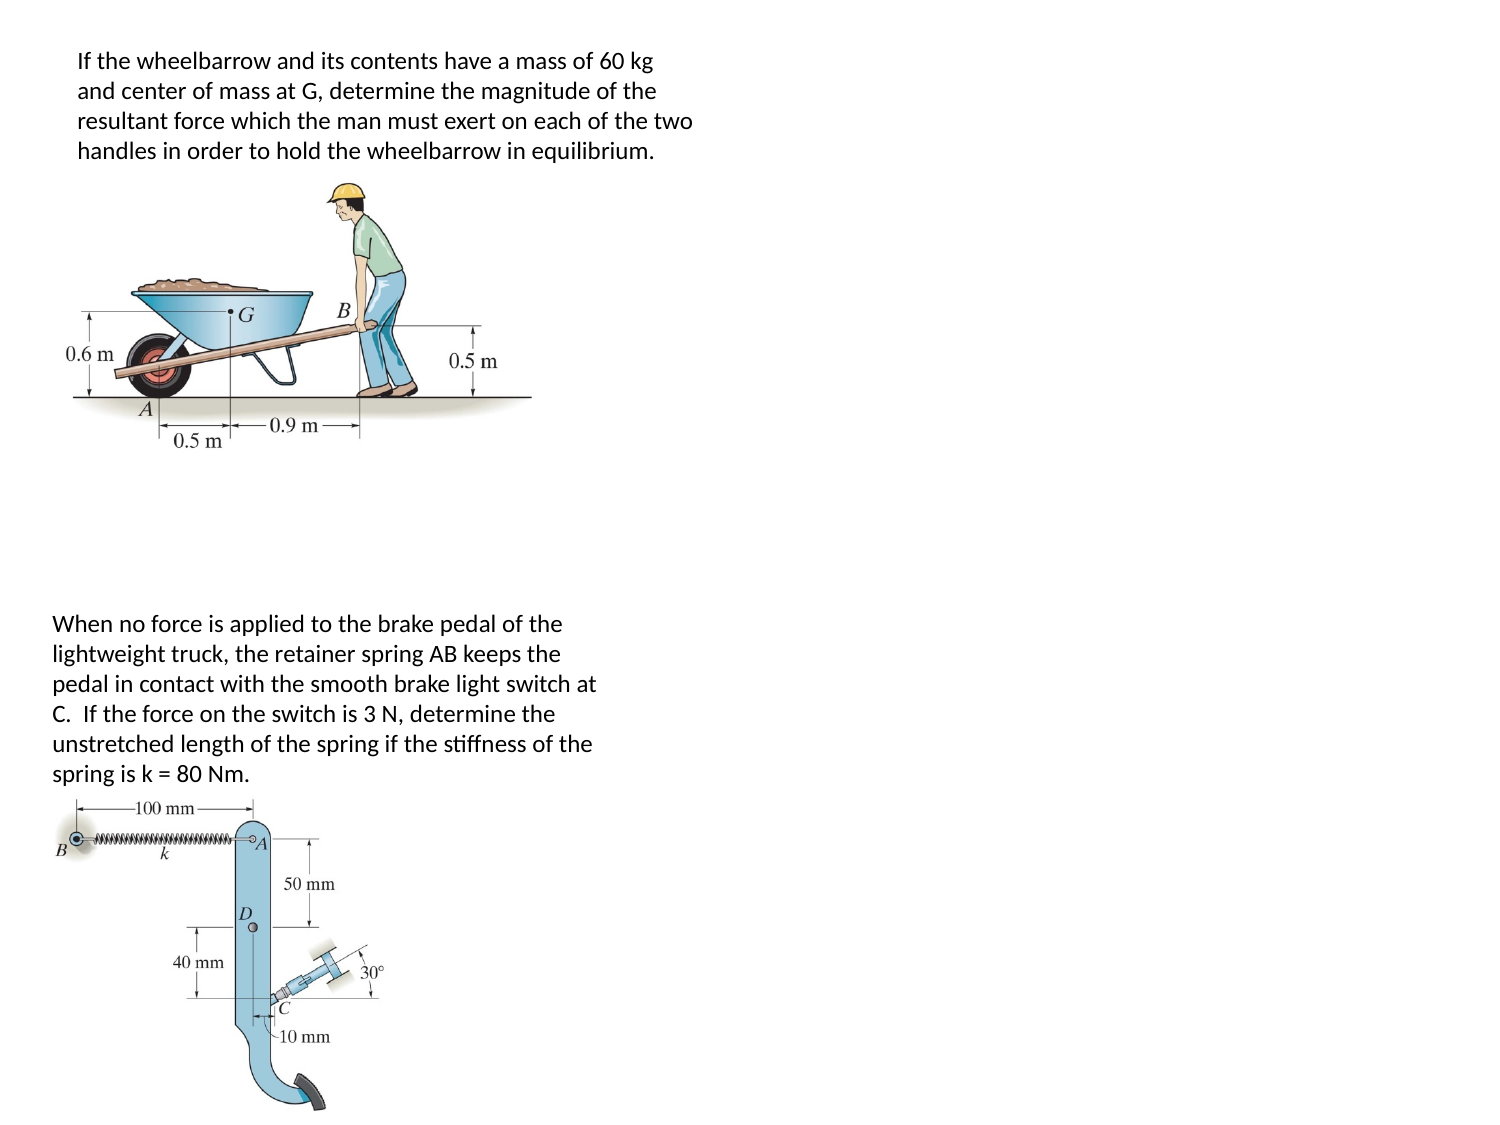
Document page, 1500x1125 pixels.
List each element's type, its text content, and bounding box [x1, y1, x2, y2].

picture [0, 795, 438, 1113]
text_box If the wheelbarrow and its contents have a mass of 60 kg and center of mass at G, determine the magnitude of the resultant force which the man must exert on each of the two handles in order to hold the wheelbarrow in equilibrium. [62, 37, 713, 172]
picture [62, 178, 538, 451]
text_box When no force is applied to the brake pedal of the lightweight truck, the retainer spring AB keeps the pedal in contact with the smooth brake light switch at C. If the force on the switch is 3 N, determine the unstretched length of the spring if the stiffness of the spring is k = 80 Nm. [37, 599, 625, 795]
